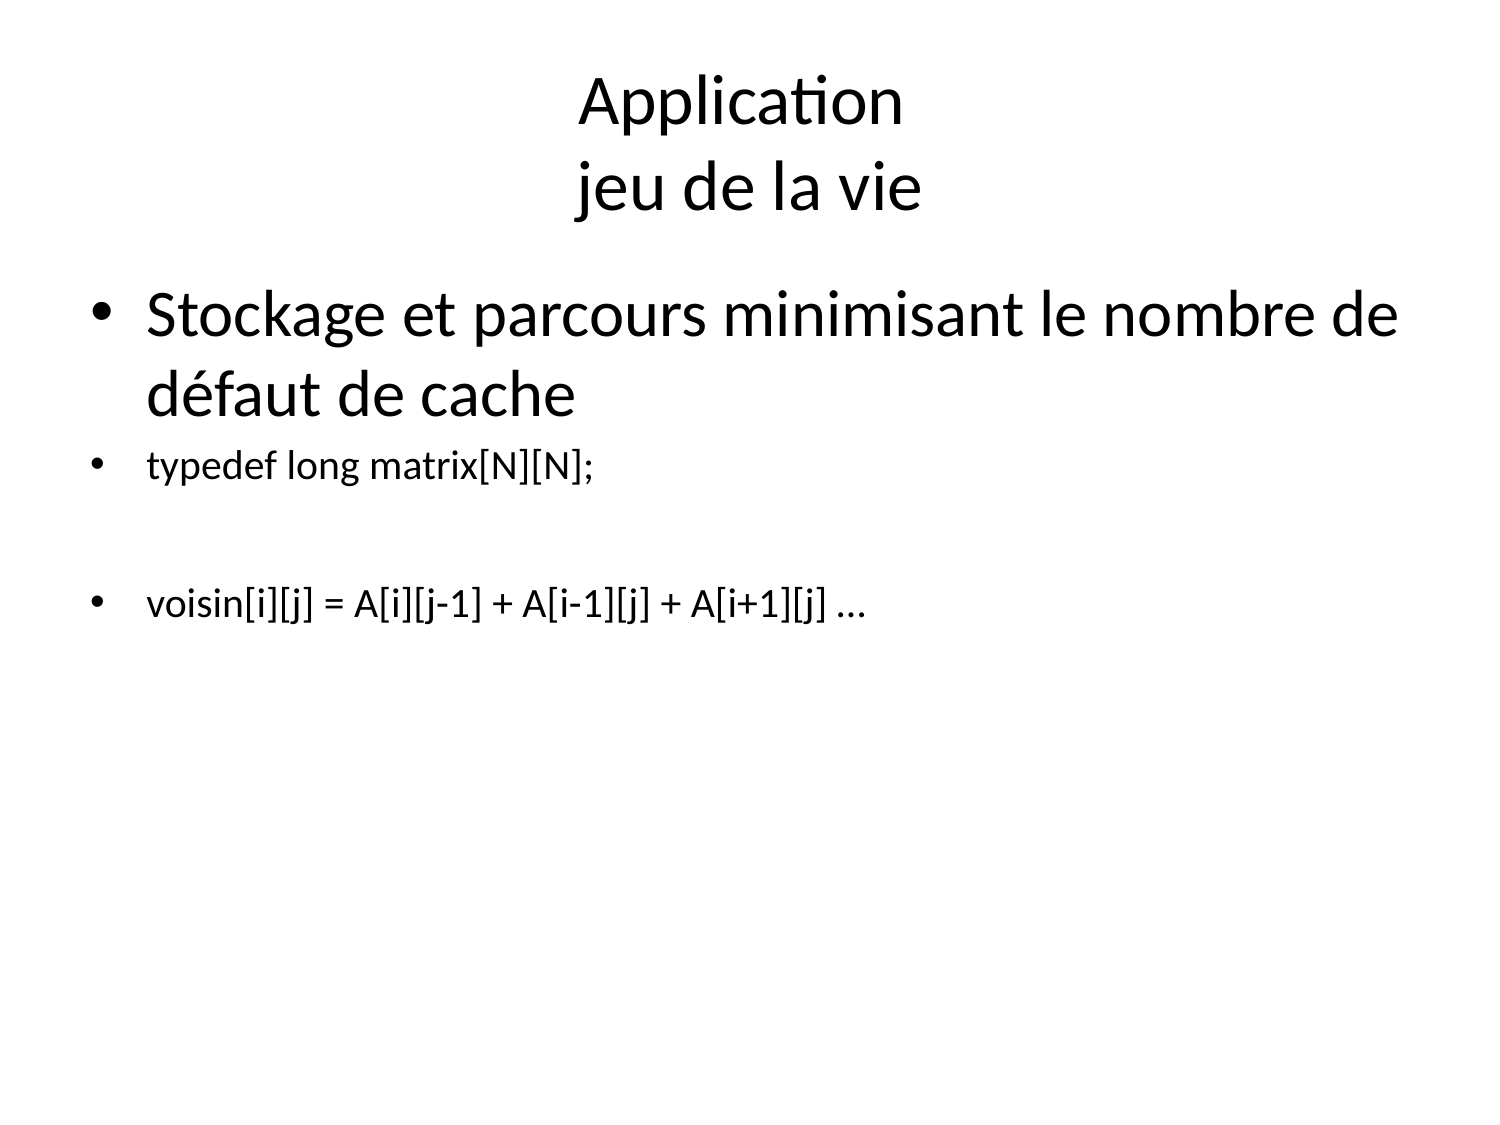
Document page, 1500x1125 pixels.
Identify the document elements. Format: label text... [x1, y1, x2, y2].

title Application jeu de la vie [75, 45, 1425, 233]
list Stockage et parcours minimisant le nombre de défaut de cache typedef long matrix[N][N]; voisin[i][j] = A[i][j-1] + A[i-1][j] + A[i+1][j] … [75, 262, 1425, 1005]
